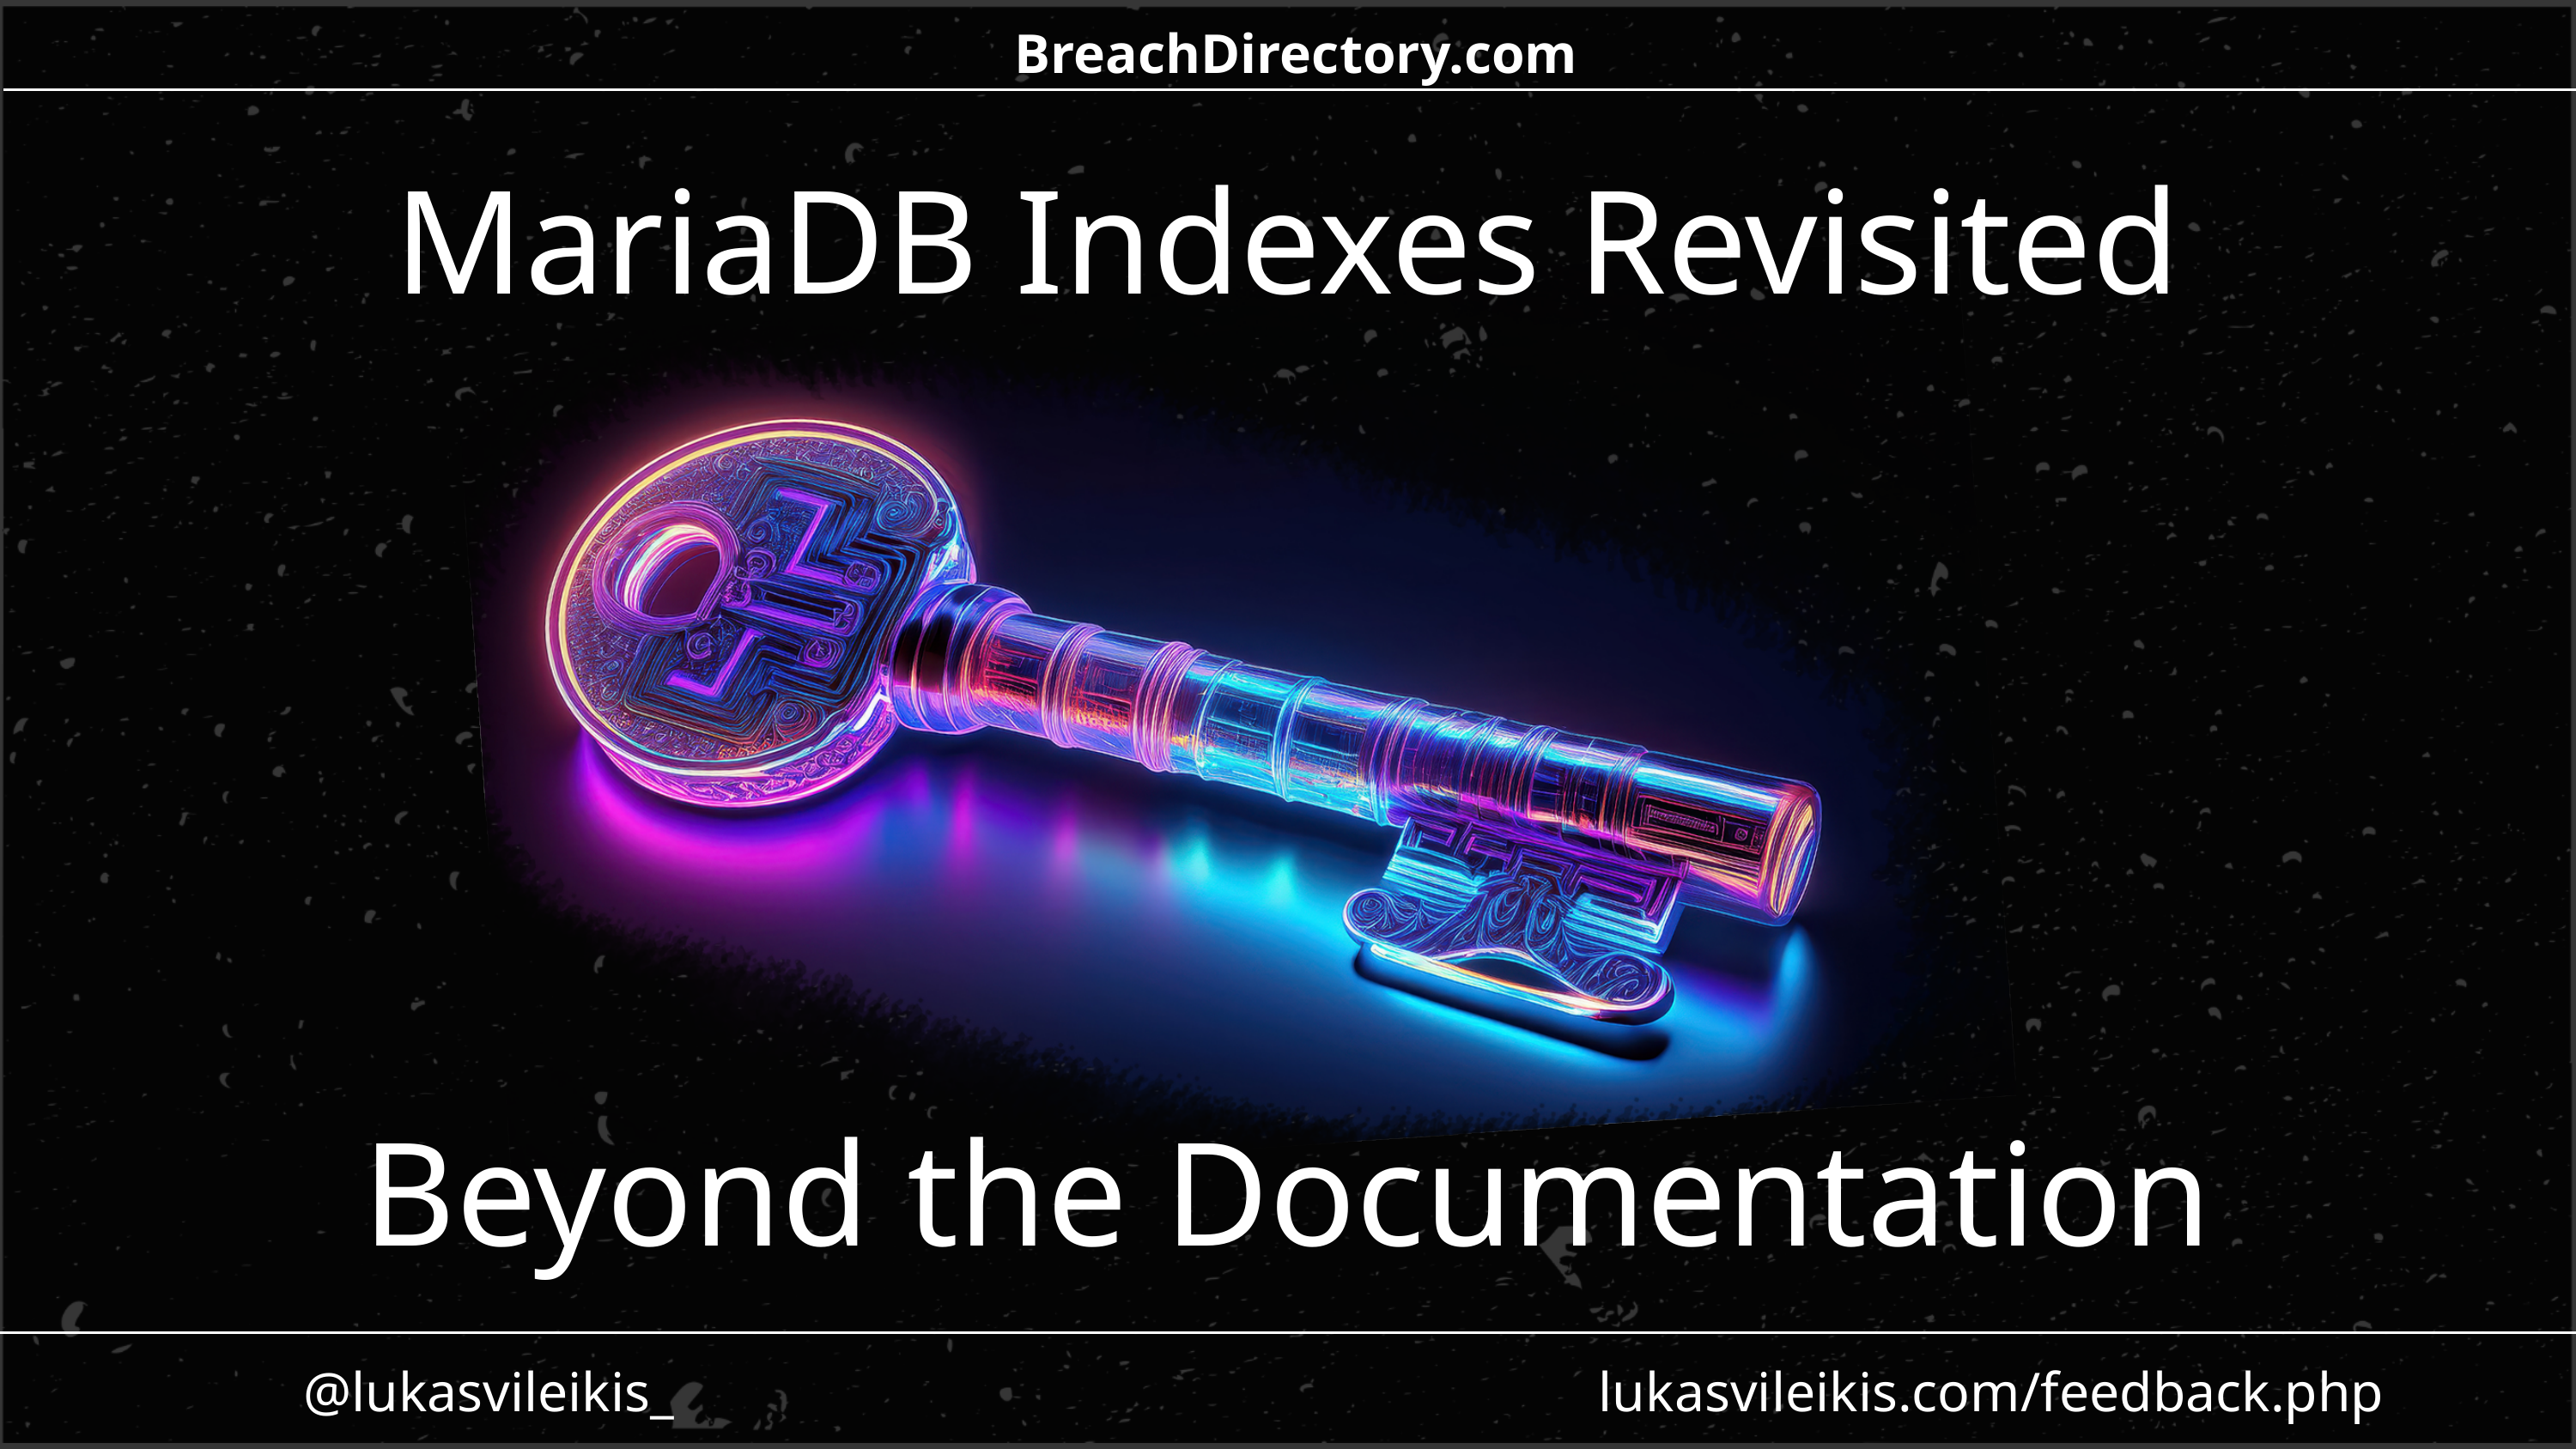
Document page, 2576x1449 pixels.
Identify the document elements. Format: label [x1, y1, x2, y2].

text_box [45, 1349, 2531, 1424]
picture [0, 6, 2576, 1331]
picture [0, 1333, 2576, 1443]
